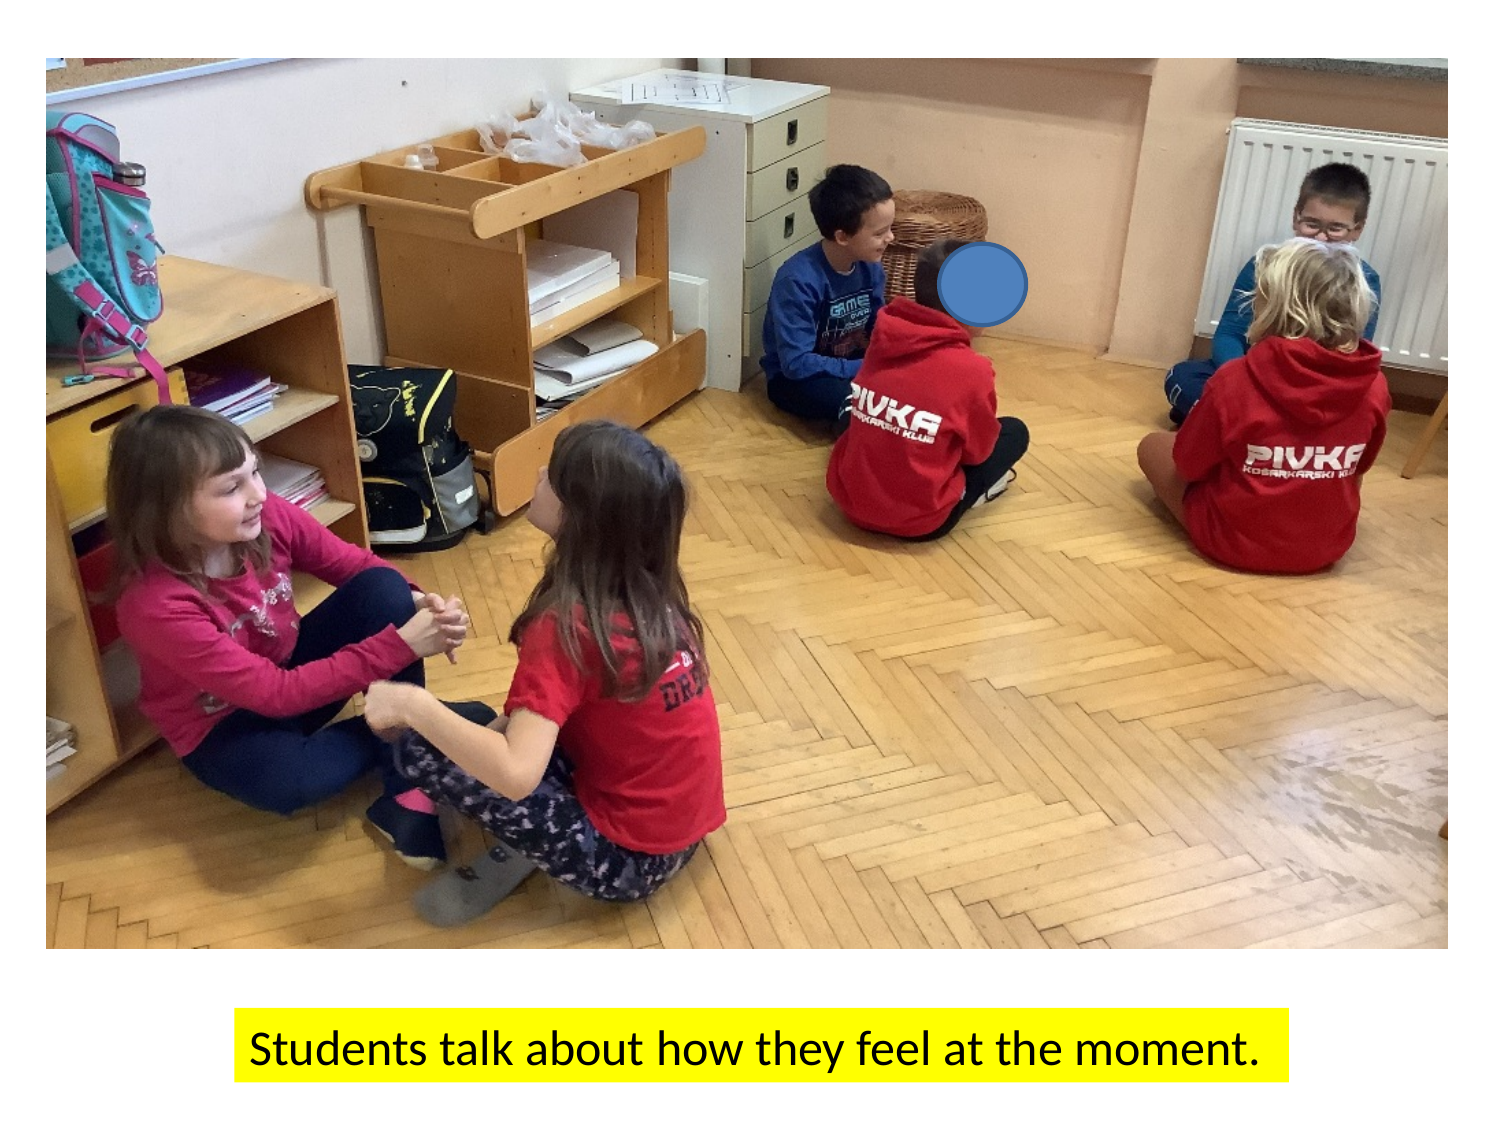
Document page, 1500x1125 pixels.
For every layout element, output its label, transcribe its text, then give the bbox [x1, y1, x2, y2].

picture [46, 58, 1448, 950]
text_box Students talk about how they feel at the moment. [234, 1007, 1289, 1083]
